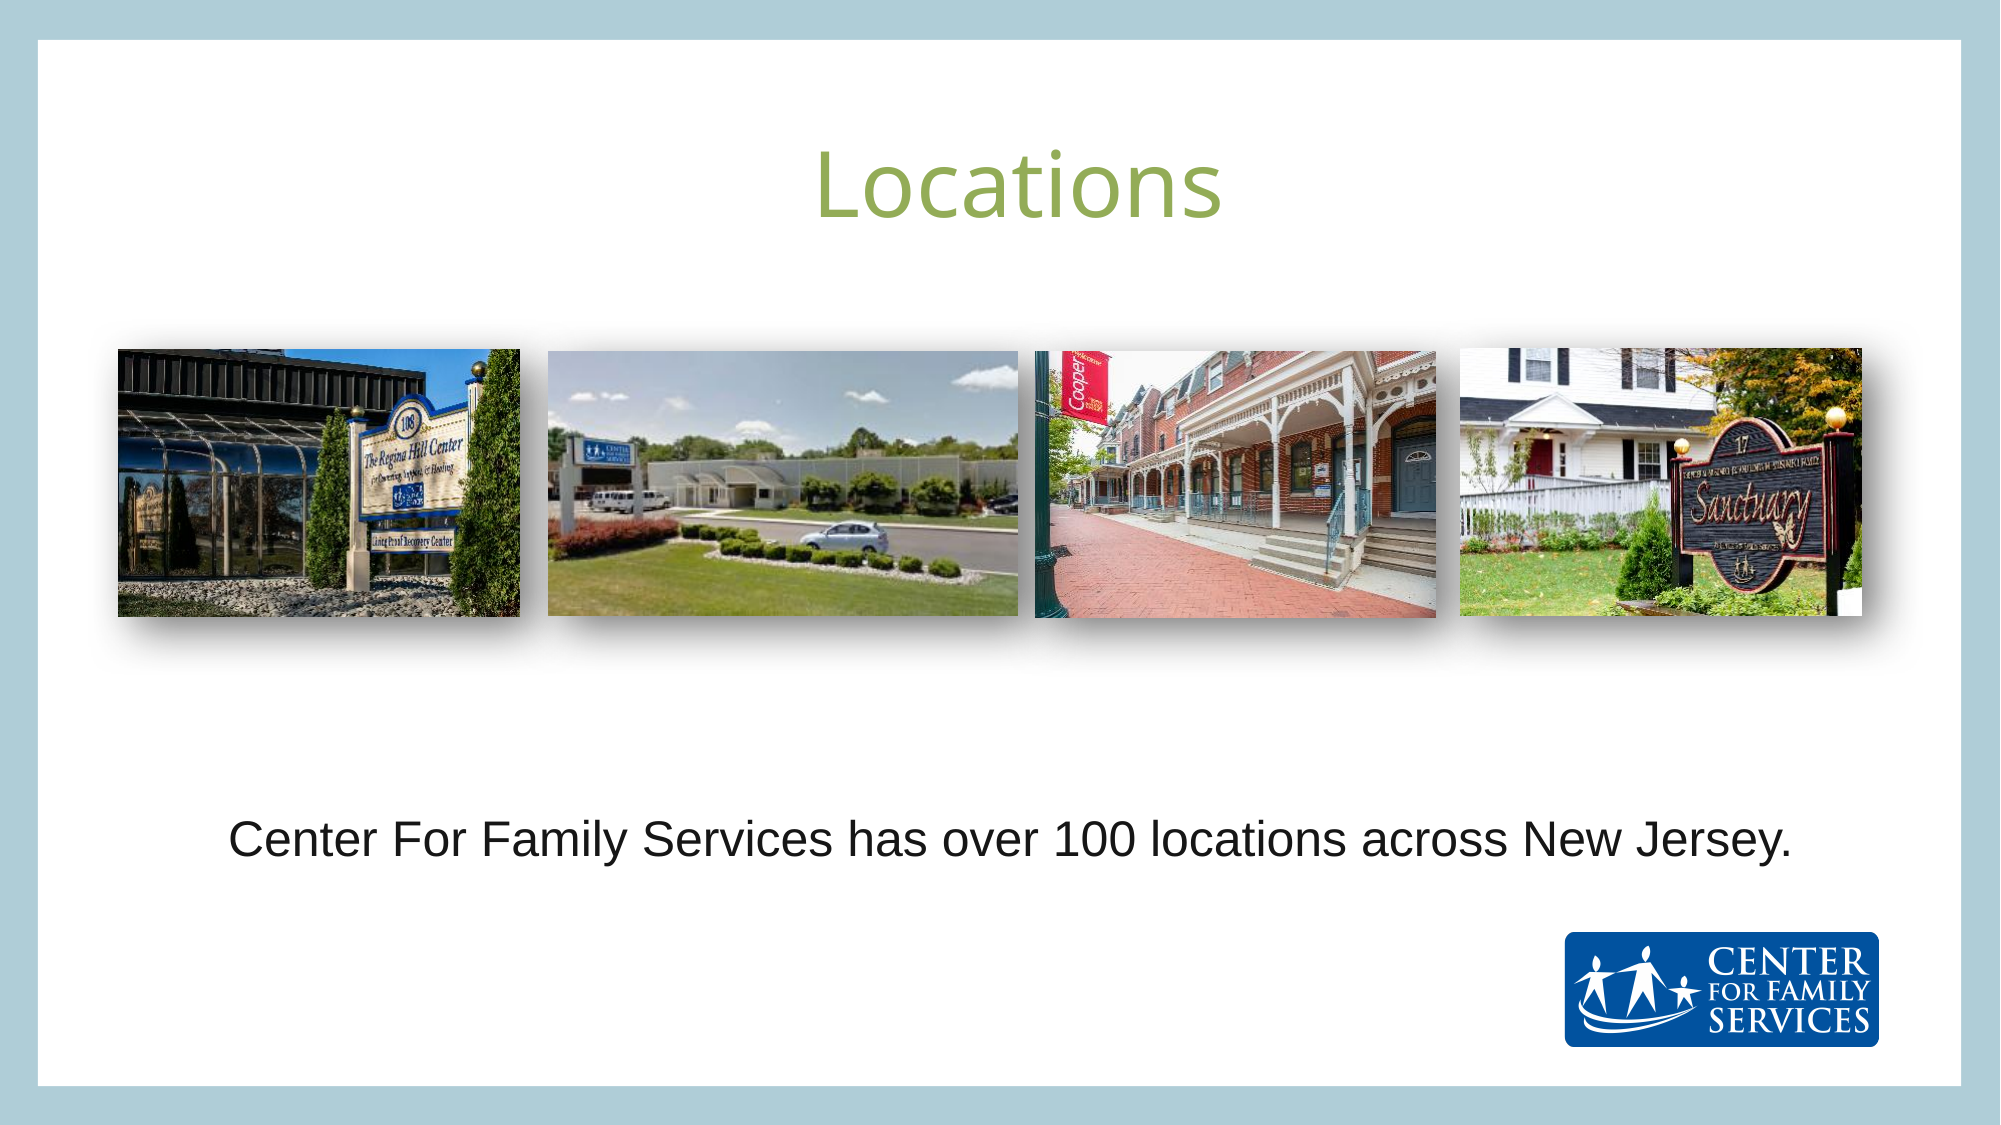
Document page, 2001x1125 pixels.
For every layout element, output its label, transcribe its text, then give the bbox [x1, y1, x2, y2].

picture [1460, 347, 1862, 616]
picture [1034, 350, 1436, 619]
picture [547, 350, 1018, 616]
title Locations [208, 77, 1829, 300]
picture [117, 348, 520, 617]
text_box Center For Family Services has over 100 locations across New Jersey. [83, 798, 1932, 874]
picture [1564, 932, 1879, 1047]
